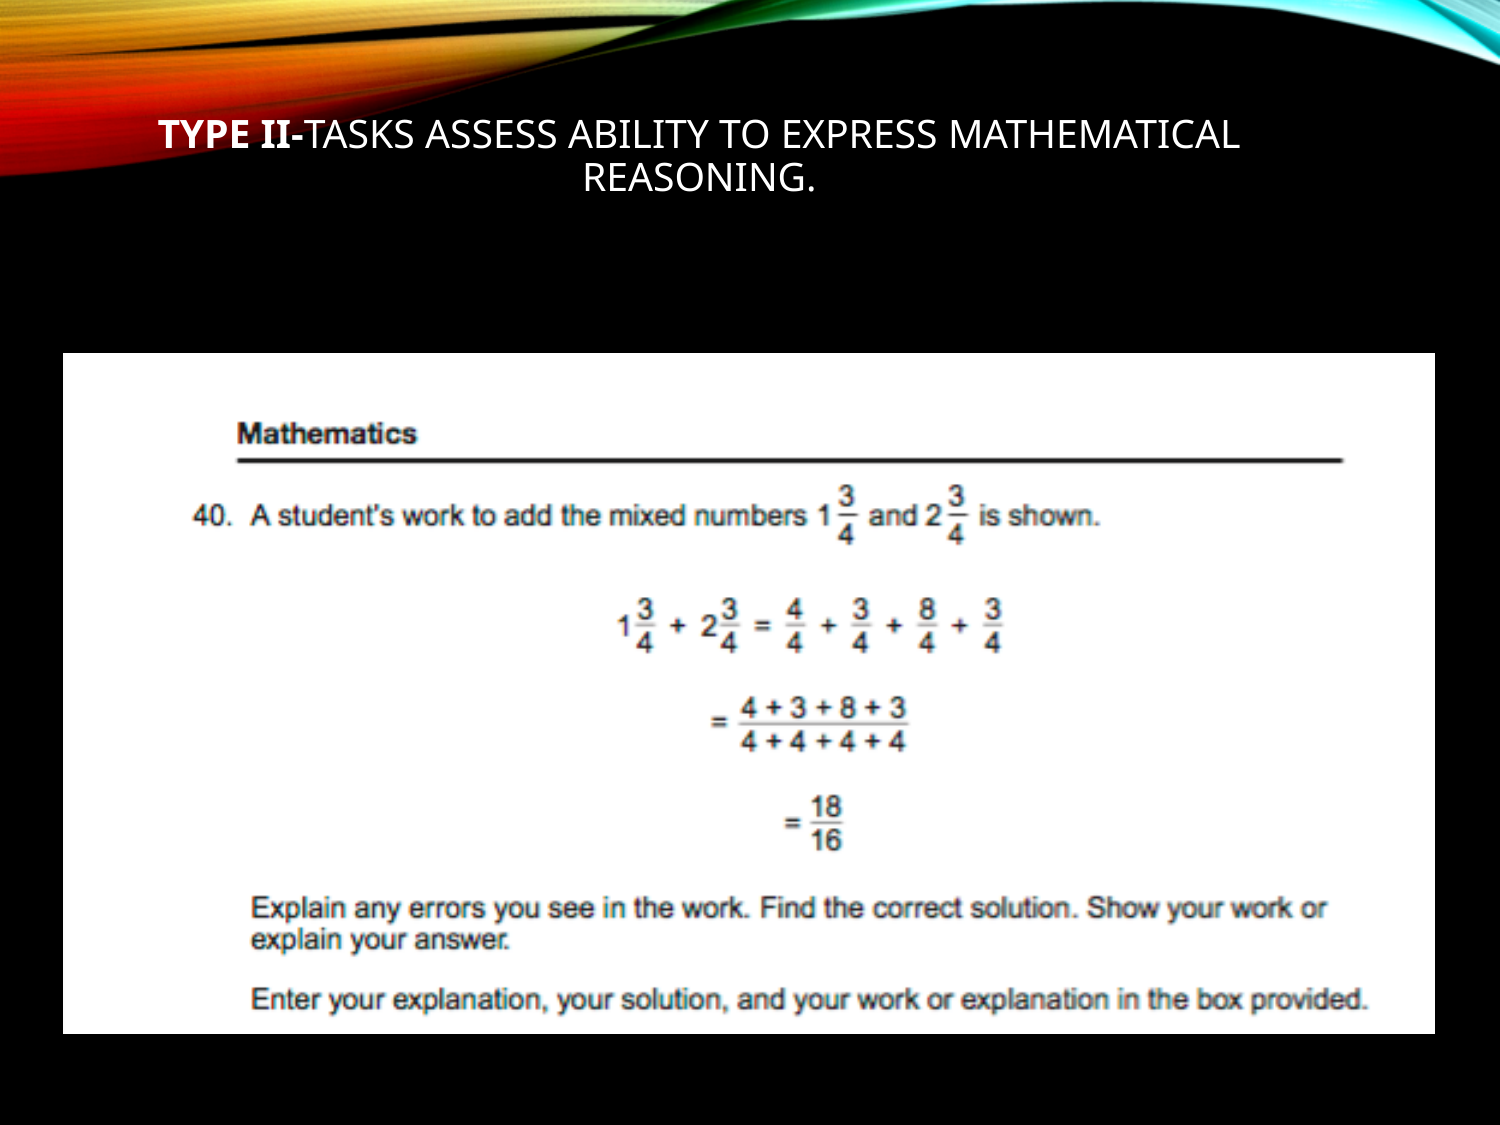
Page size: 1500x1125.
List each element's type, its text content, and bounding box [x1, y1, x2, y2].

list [62, 353, 1436, 1034]
picture [0, 0, 1500, 178]
title Type II-tasks assess ability to express mathematical reasoning. [26, 23, 1383, 297]
